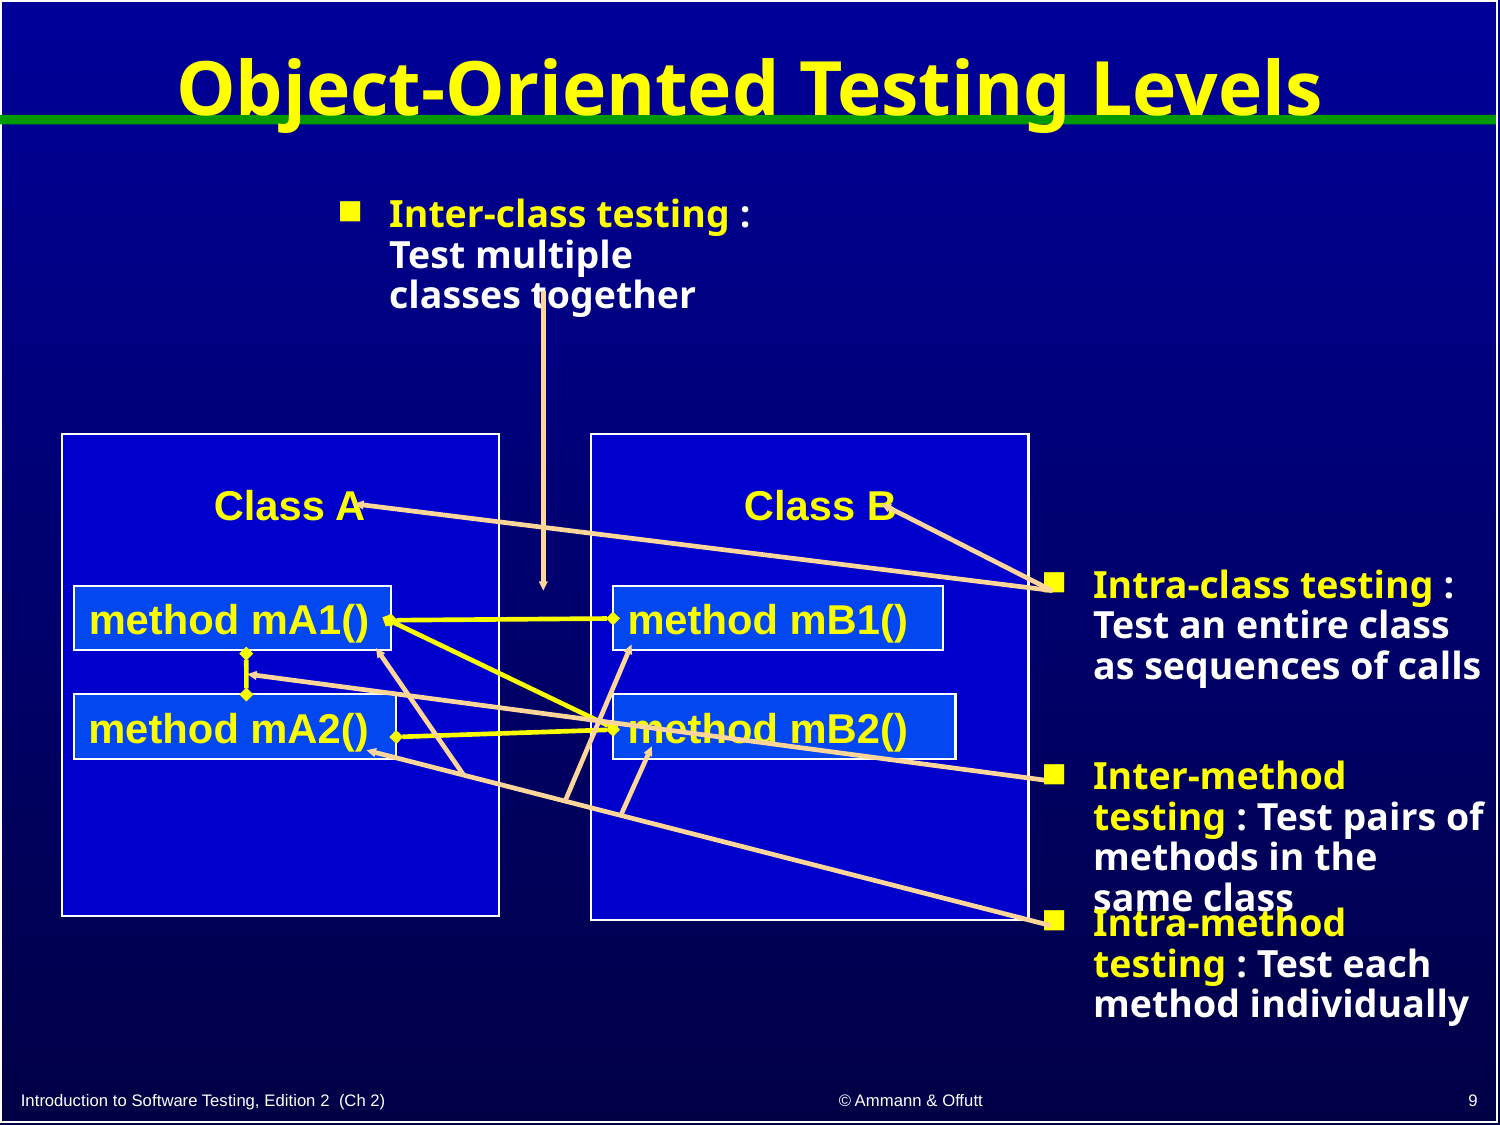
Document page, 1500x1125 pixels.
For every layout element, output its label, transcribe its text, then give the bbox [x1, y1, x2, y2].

text_box [620, 746, 653, 817]
footer © Ammann & Offutt [673, 1075, 1149, 1119]
text_box [591, 809, 1024, 920]
text_box [591, 731, 645, 814]
text_box [622, 759, 1029, 919]
text_box [366, 748, 463, 776]
text_box [62, 434, 500, 916]
text_box method mA2() [73, 694, 397, 759]
text_box Intra-method testing : Test each method individually [1031, 896, 1500, 1028]
text_box method mA1() [74, 585, 391, 651]
text_box [240, 647, 253, 701]
text_box [591, 434, 1029, 587]
text_box [596, 723, 620, 736]
text_box [247, 671, 408, 696]
text_box [881, 503, 1052, 590]
text_box [564, 644, 633, 802]
text_box Inter-method testing : Test pairs of methods in the same class [1031, 750, 1500, 887]
text_box [376, 648, 464, 776]
text_box [539, 290, 548, 591]
text_box [384, 612, 620, 627]
slide_number Introduction to Software Testing, Edition 2 (Ch 2) [5, 1077, 637, 1119]
slide_number 9 [1179, 1074, 1493, 1119]
text_box Intra-class testing : Test an entire class as sequences of calls [1031, 558, 1500, 740]
text_box Inter-class testing : Test multiple classes together [327, 187, 782, 362]
text_box [591, 534, 1029, 777]
title Object-Oriented Testing Levels [7, 15, 1493, 167]
text_box Class A [198, 471, 381, 537]
text_box Class B [729, 471, 913, 536]
text_box method mB1() [612, 585, 943, 651]
text_box method mB2() [612, 694, 956, 759]
text_box [354, 500, 543, 528]
text_box [390, 730, 435, 744]
